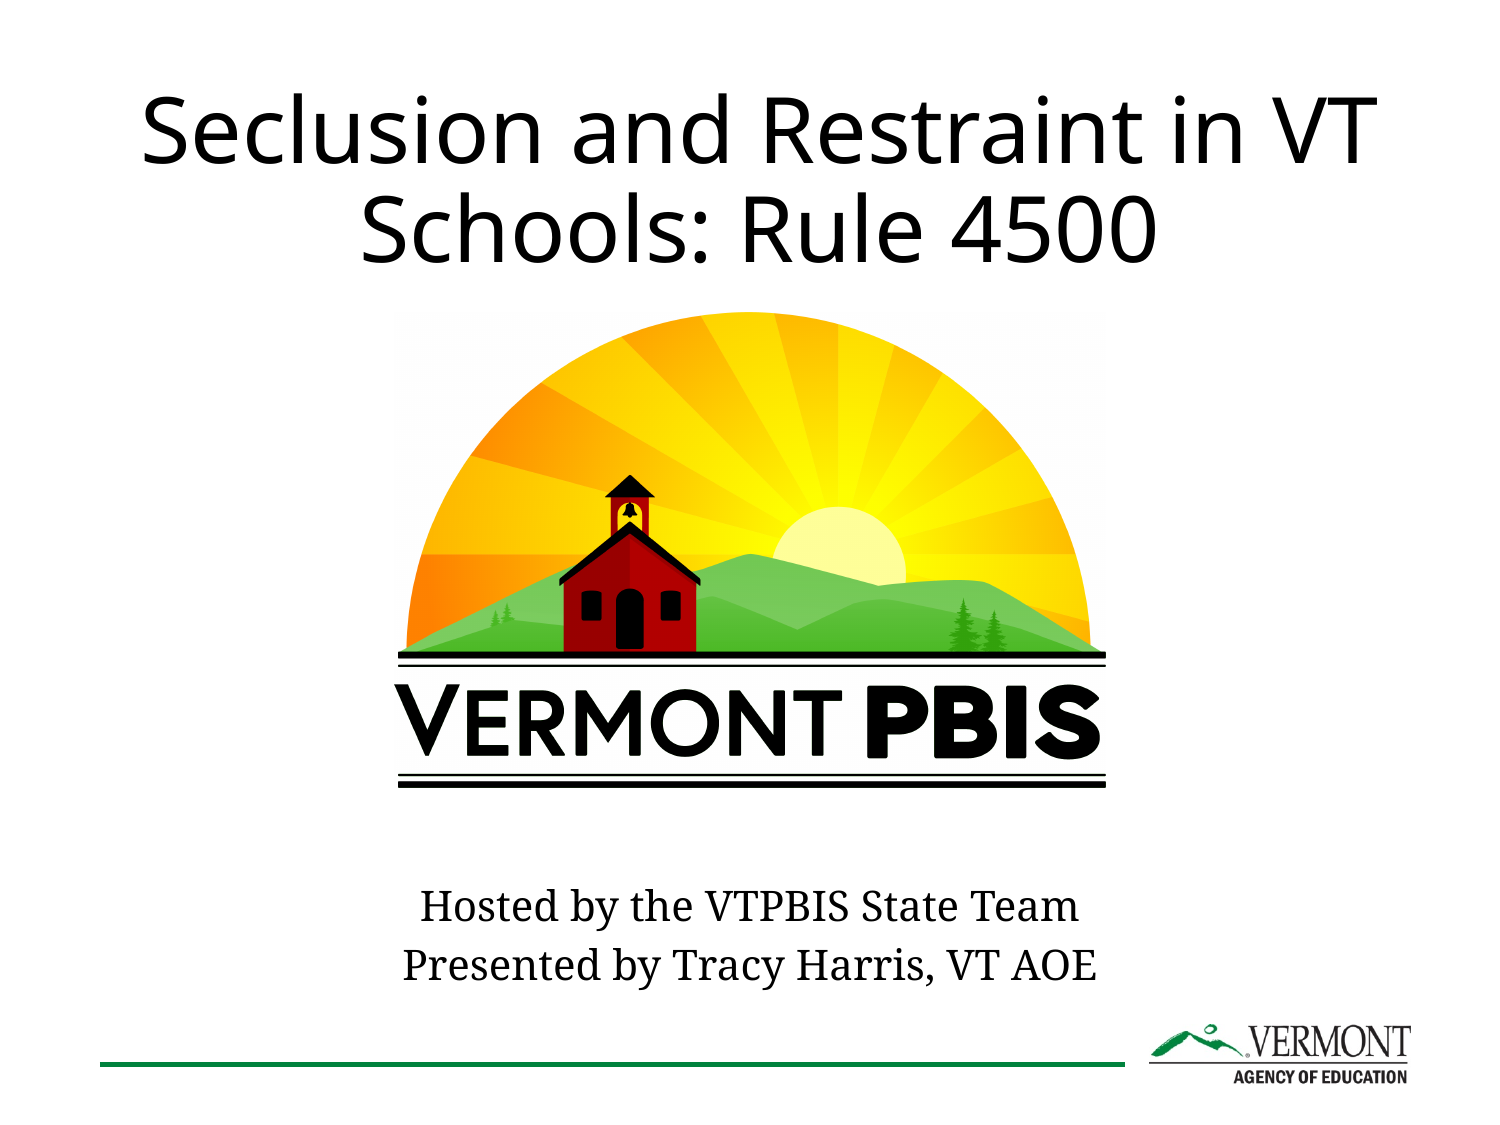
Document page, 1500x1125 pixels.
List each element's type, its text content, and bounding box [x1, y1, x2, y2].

subtitle Hosted by the VTPBIS State Team Presented by Tracy Harris, VT AOE [224, 813, 1276, 1000]
picture [394, 312, 1106, 788]
title Seclusion and Restraint in VT Schools: Rule 4500 [122, 21, 1398, 346]
picture [1149, 1024, 1411, 1101]
